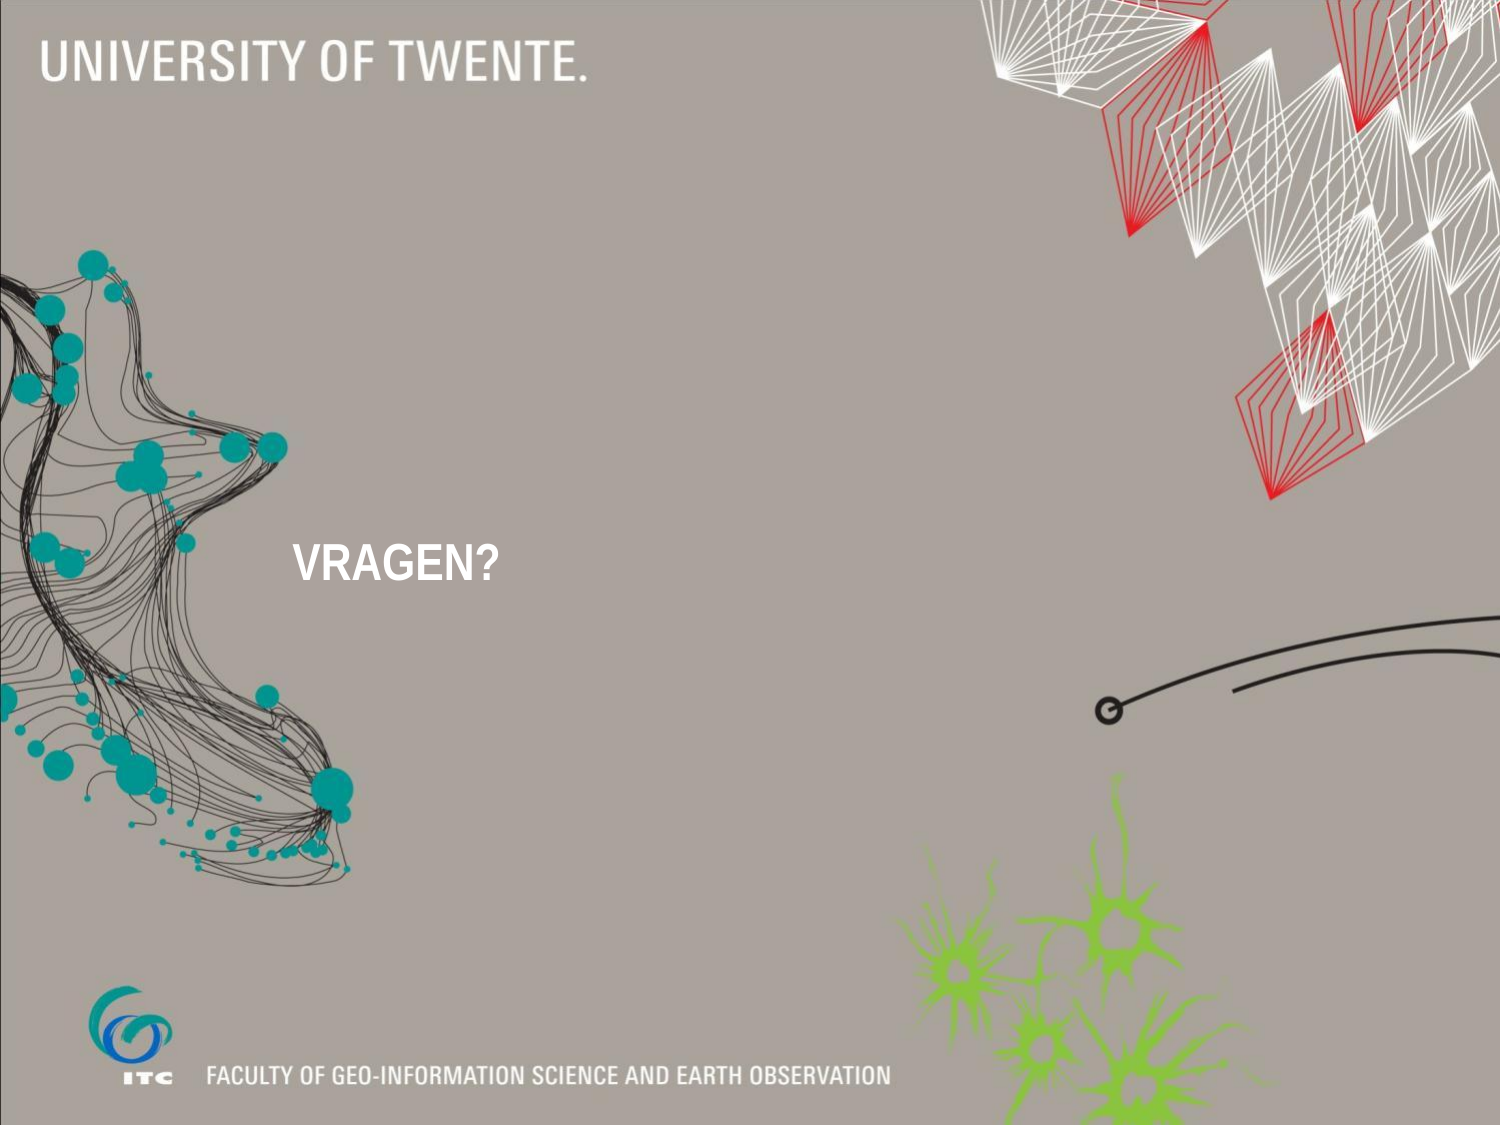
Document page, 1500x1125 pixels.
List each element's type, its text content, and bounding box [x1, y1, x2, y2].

title vragen? [292, 357, 1329, 599]
picture [0, 0, 1500, 1125]
